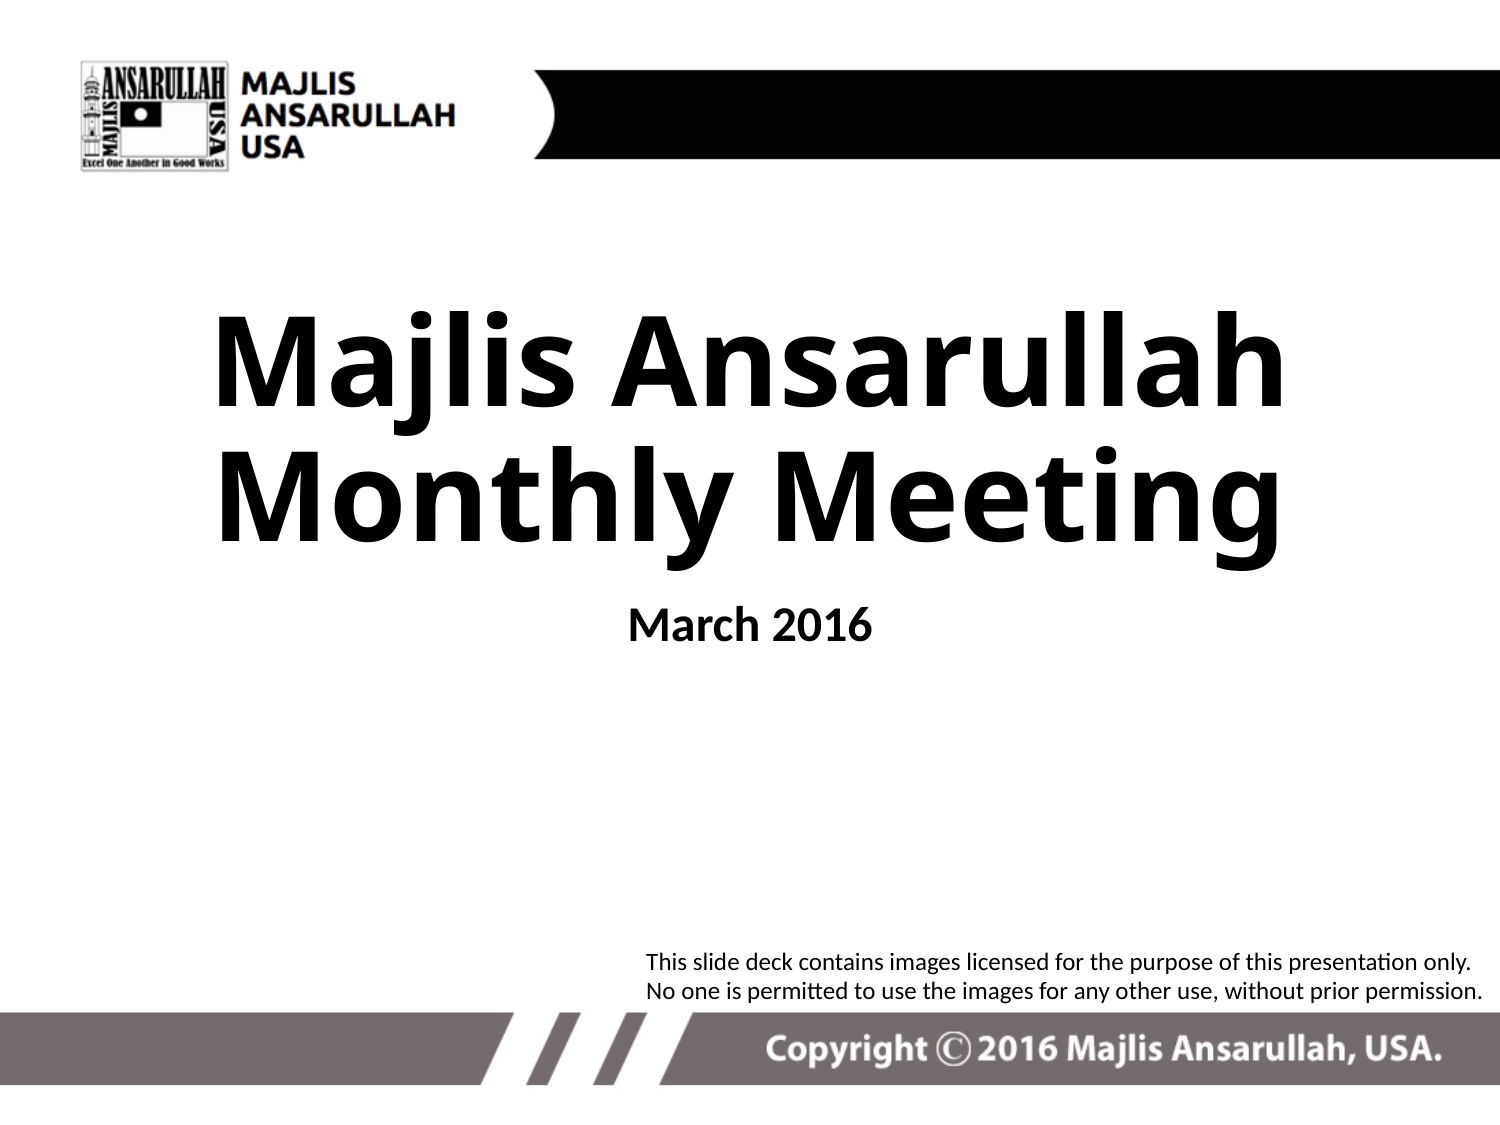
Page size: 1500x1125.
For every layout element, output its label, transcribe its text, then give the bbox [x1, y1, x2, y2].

title Majlis Ansarullah Monthly Meeting [112, 184, 1388, 576]
subtitle March 2016 [187, 590, 1313, 863]
text_box This slide deck contains images licensed for the purpose of this presentation only. No one is permitted to use the images for any other use, without prior permission. [594, 937, 1500, 1013]
picture [0, 0, 1500, 1125]
